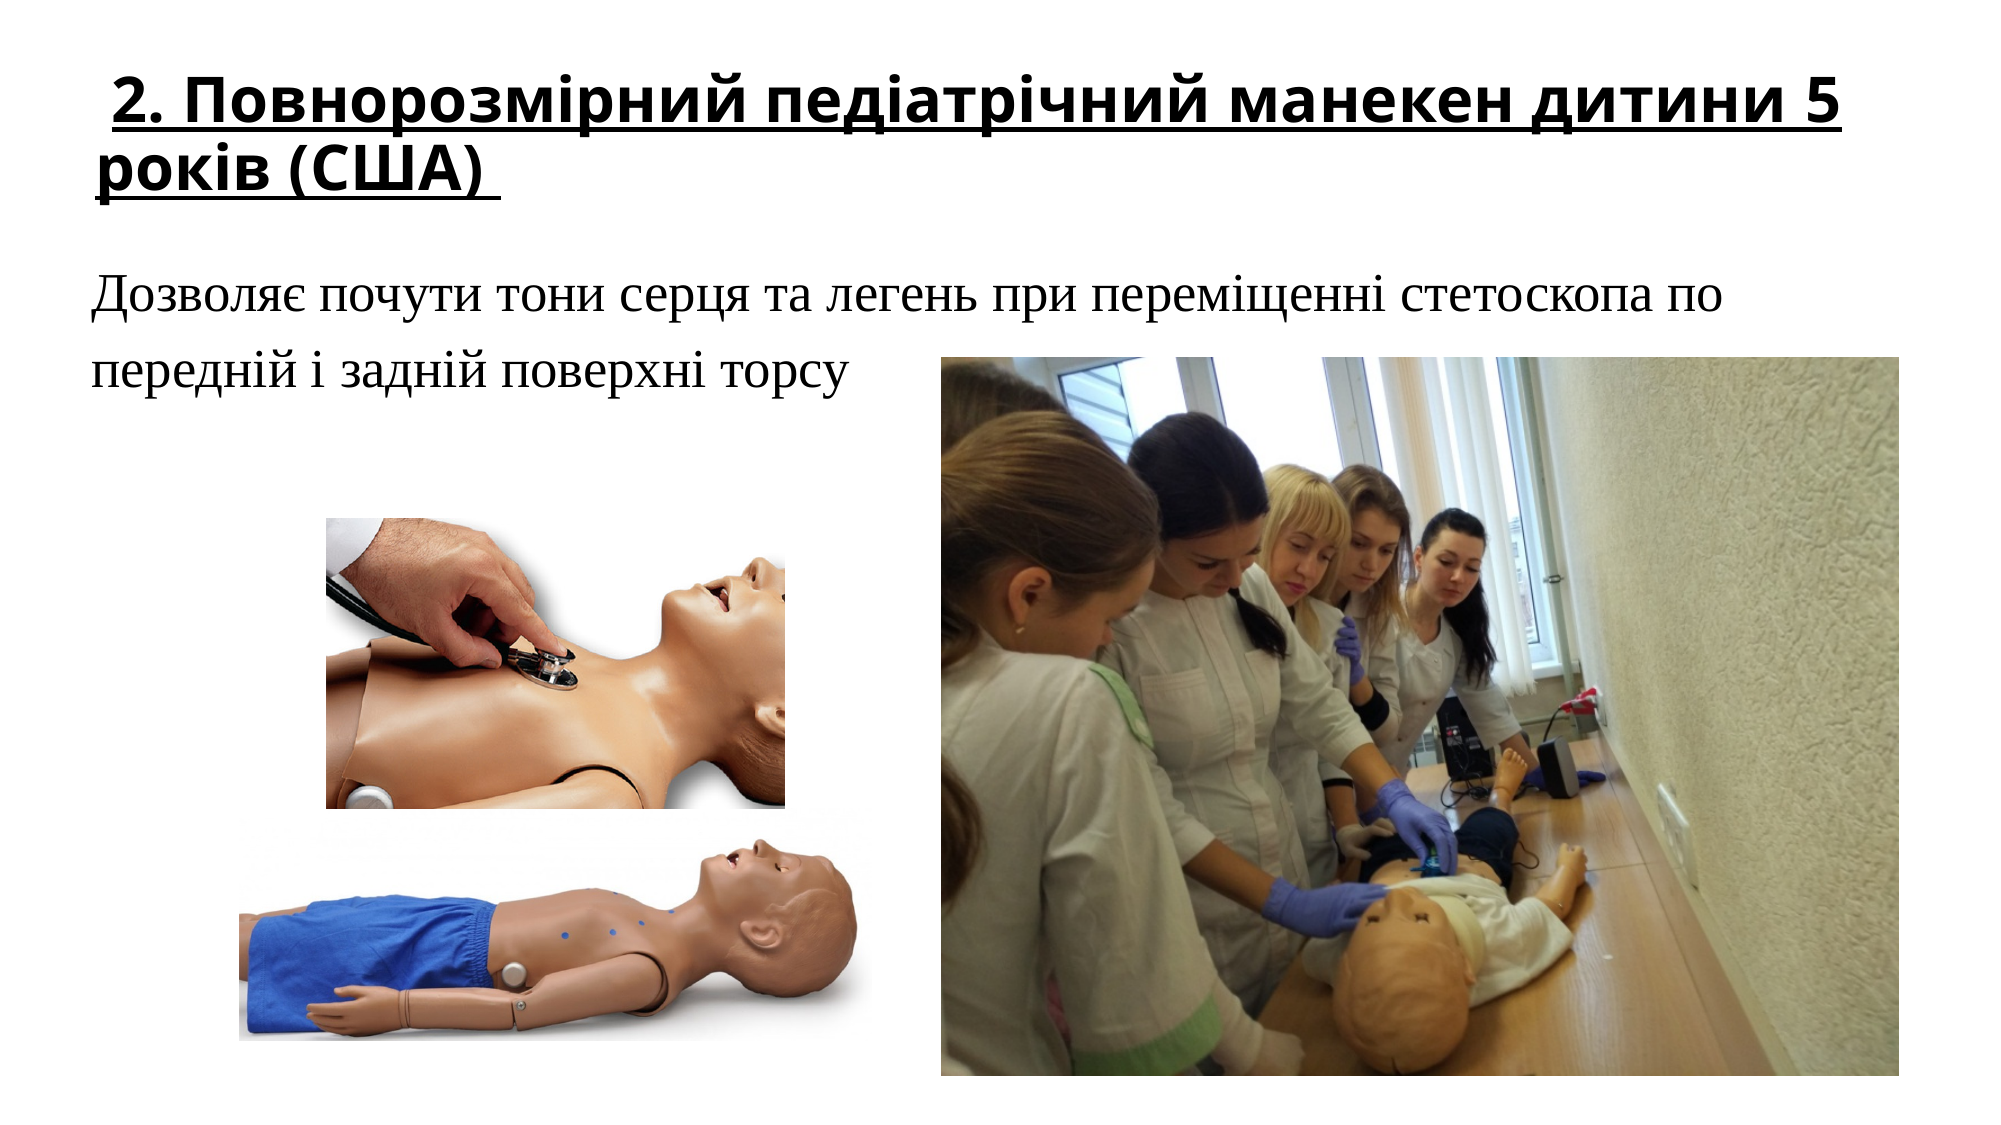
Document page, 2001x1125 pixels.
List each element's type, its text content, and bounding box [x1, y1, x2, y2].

picture [239, 517, 872, 1041]
title 2. Повнорозмірний педіатрічний манекен дитини 5 років (США) [80, 59, 1863, 213]
list Дозволяє почути тони серця та легень при переміщенні стетоскопа по передній і задній поверхні торсу [76, 239, 1878, 407]
picture [941, 357, 1899, 1076]
